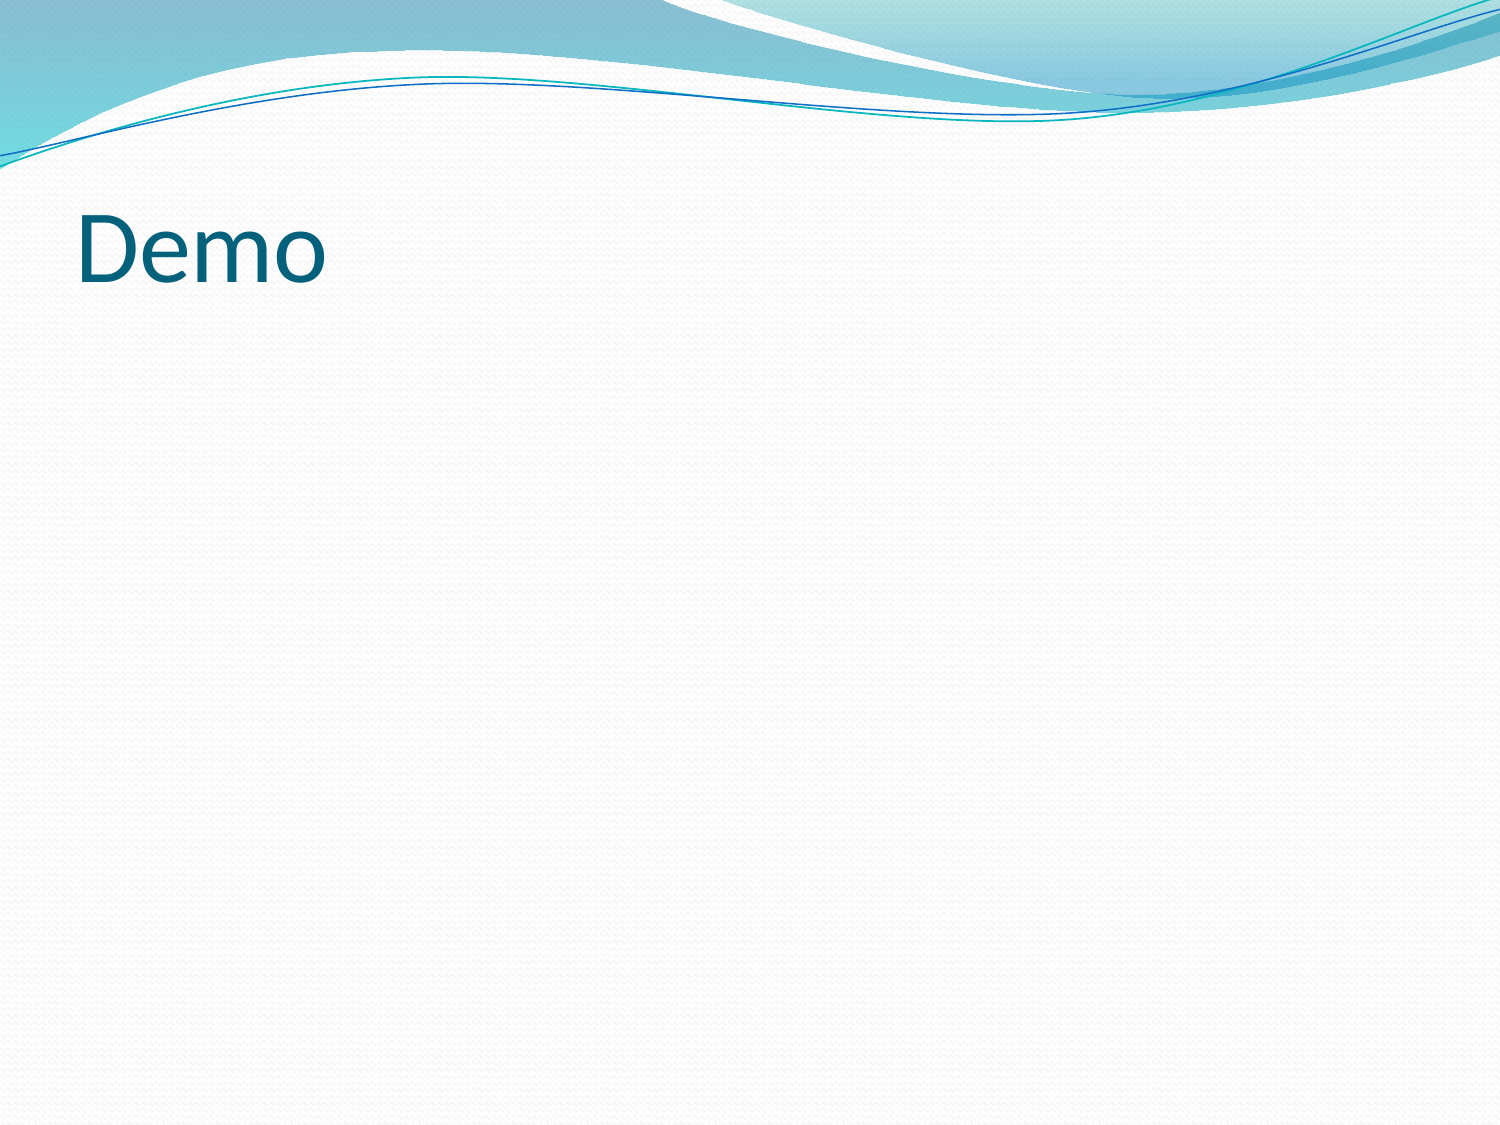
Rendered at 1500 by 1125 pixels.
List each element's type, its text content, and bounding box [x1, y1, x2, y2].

title Demo [75, 115, 1425, 304]
